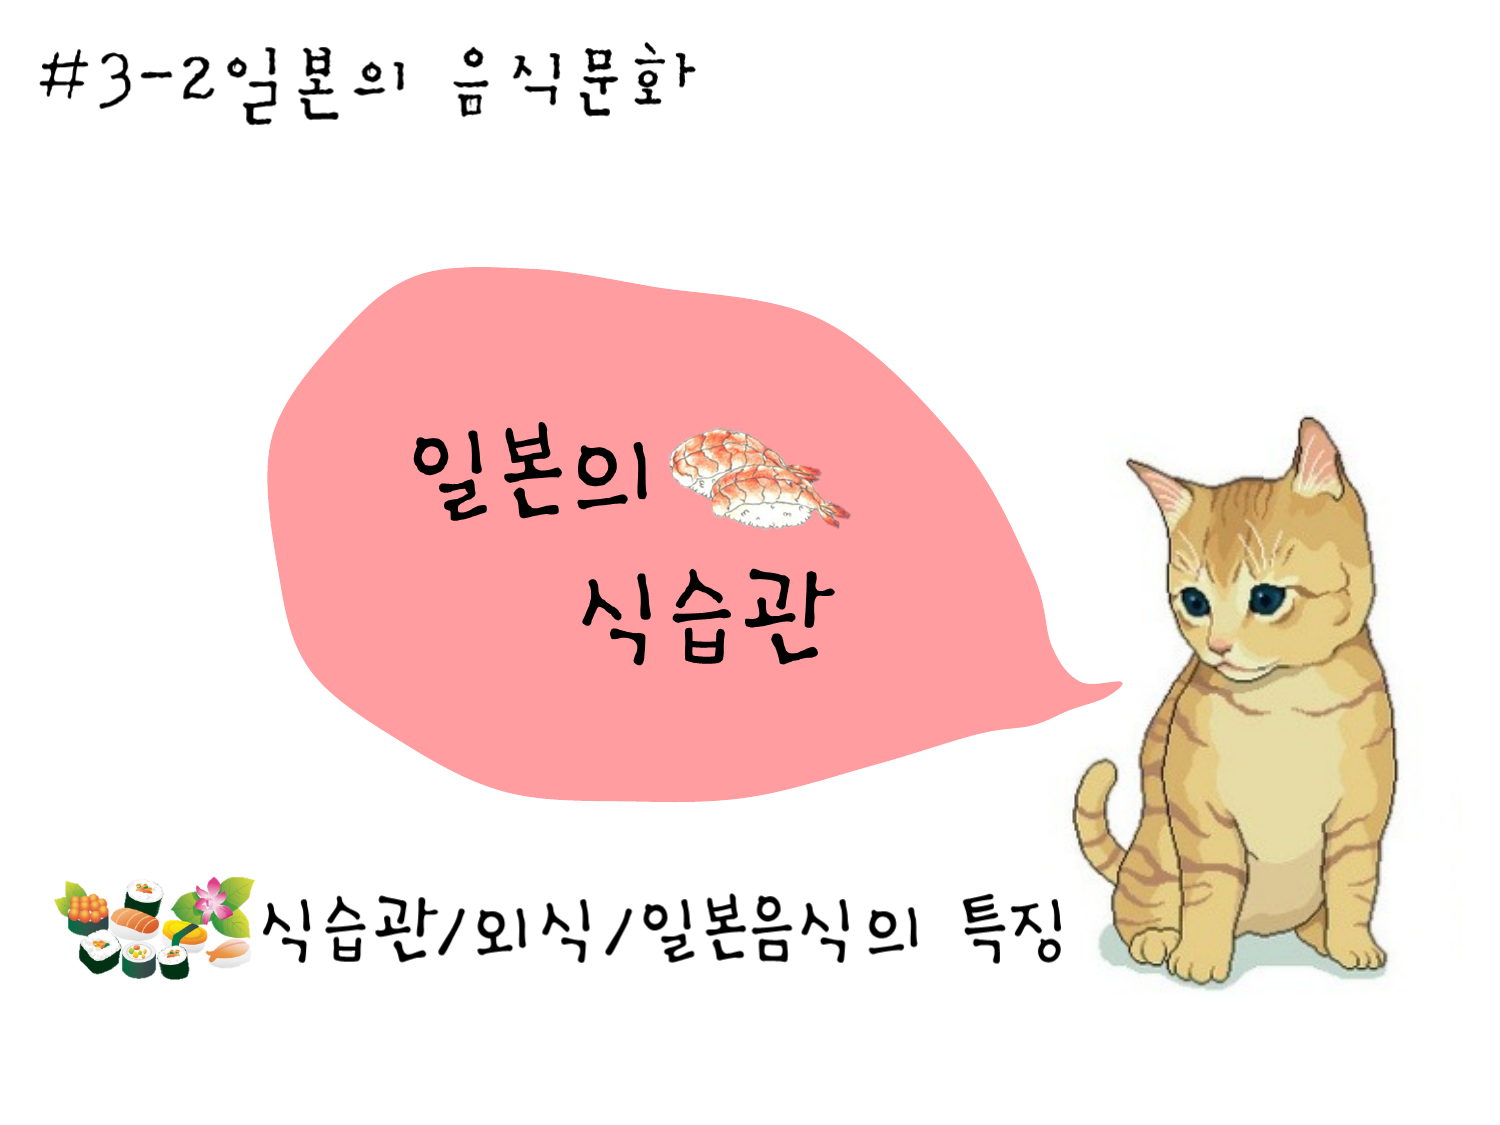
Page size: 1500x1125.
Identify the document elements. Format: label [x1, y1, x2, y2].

text_box [336, 265, 853, 336]
text_box [432, 763, 889, 805]
picture [0, 0, 752, 194]
text_box [265, 348, 325, 690]
picture [29, 337, 1462, 1024]
